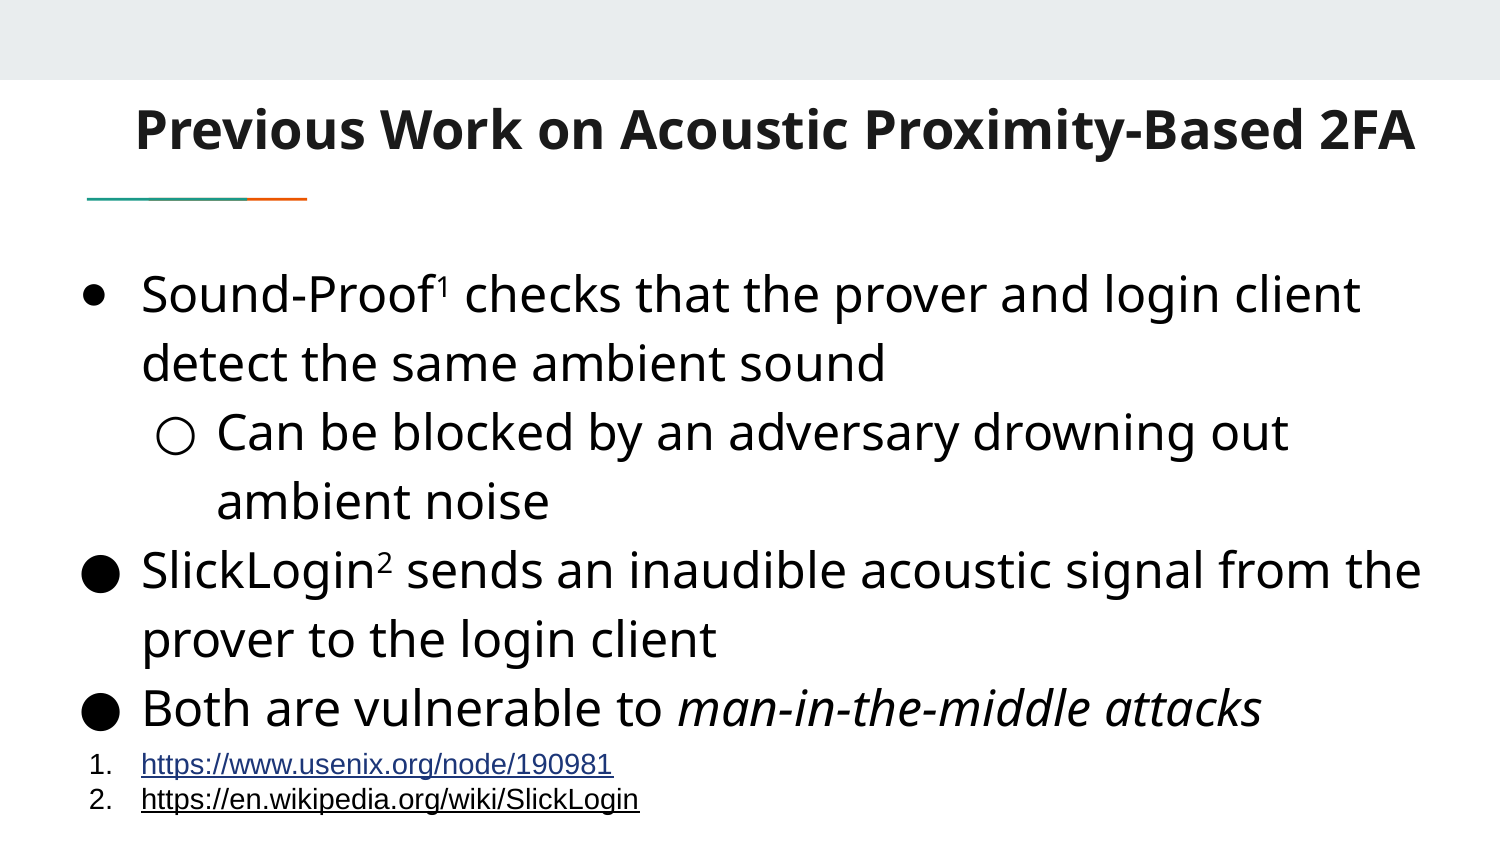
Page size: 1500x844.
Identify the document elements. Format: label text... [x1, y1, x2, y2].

title Previous Work on Acoustic Proximity-Based 2FA [119, 80, 1500, 169]
list Sound-Proof1 checks that the prover and login client detect the same ambient sound Can be blocked by an adversary drowning out ambient noise SlickLogin2 sends an inaudible acoustic signal from the prover to the login client Both are vulnerable to man-in-the-middle attacks [51, 238, 1500, 753]
text_box https://www.usenix.org/node/190981 https://en.wikipedia.org/wiki/SlickLogin [51, 730, 1024, 844]
